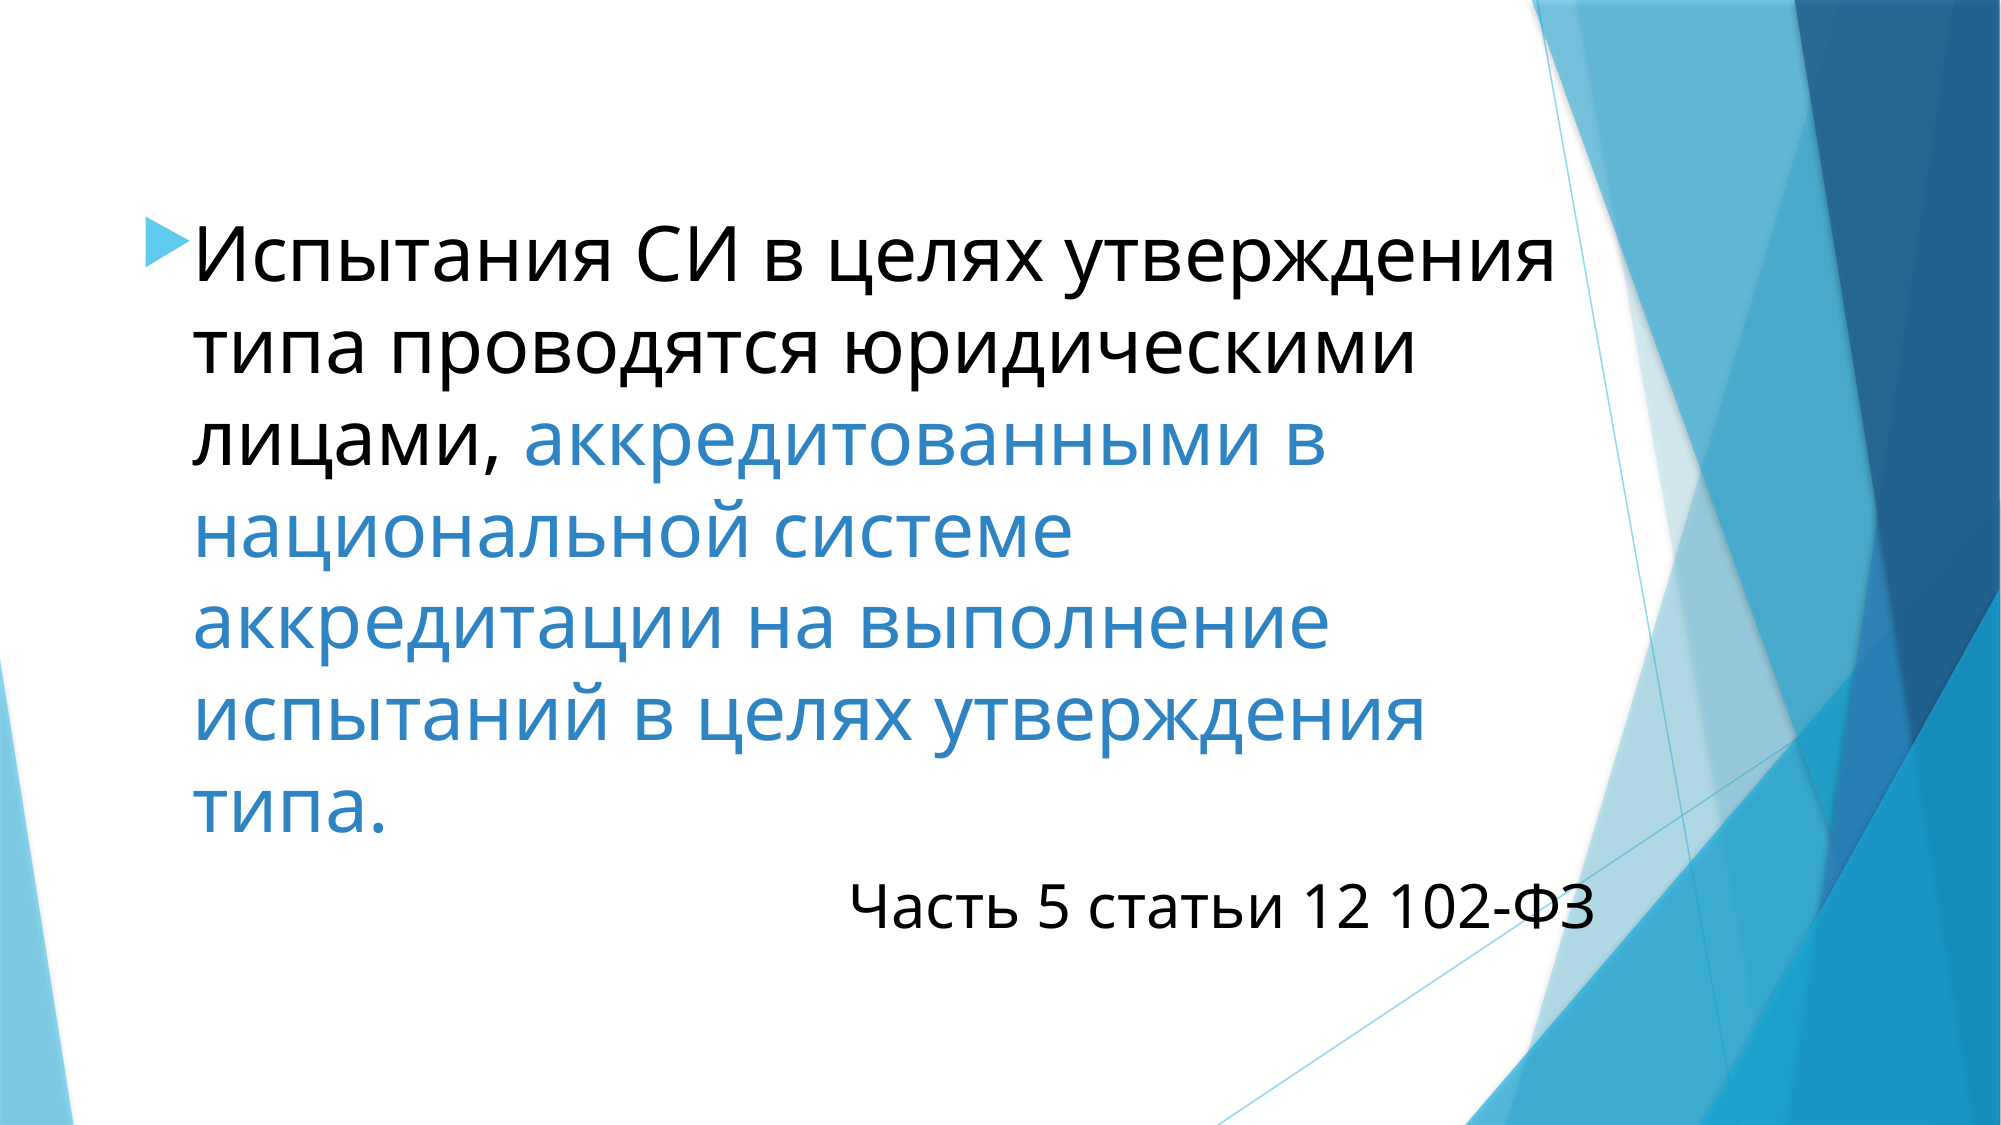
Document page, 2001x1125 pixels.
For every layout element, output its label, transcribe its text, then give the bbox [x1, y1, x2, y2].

list Испытания СИ в целях утверждения типа проводятся юридическими лицами, аккредитованными в национальной системе аккредитации на выполнение испытаний в целях утверждения типа. Часть 5 статьи 12 102-ФЗ [125, 197, 1612, 958]
